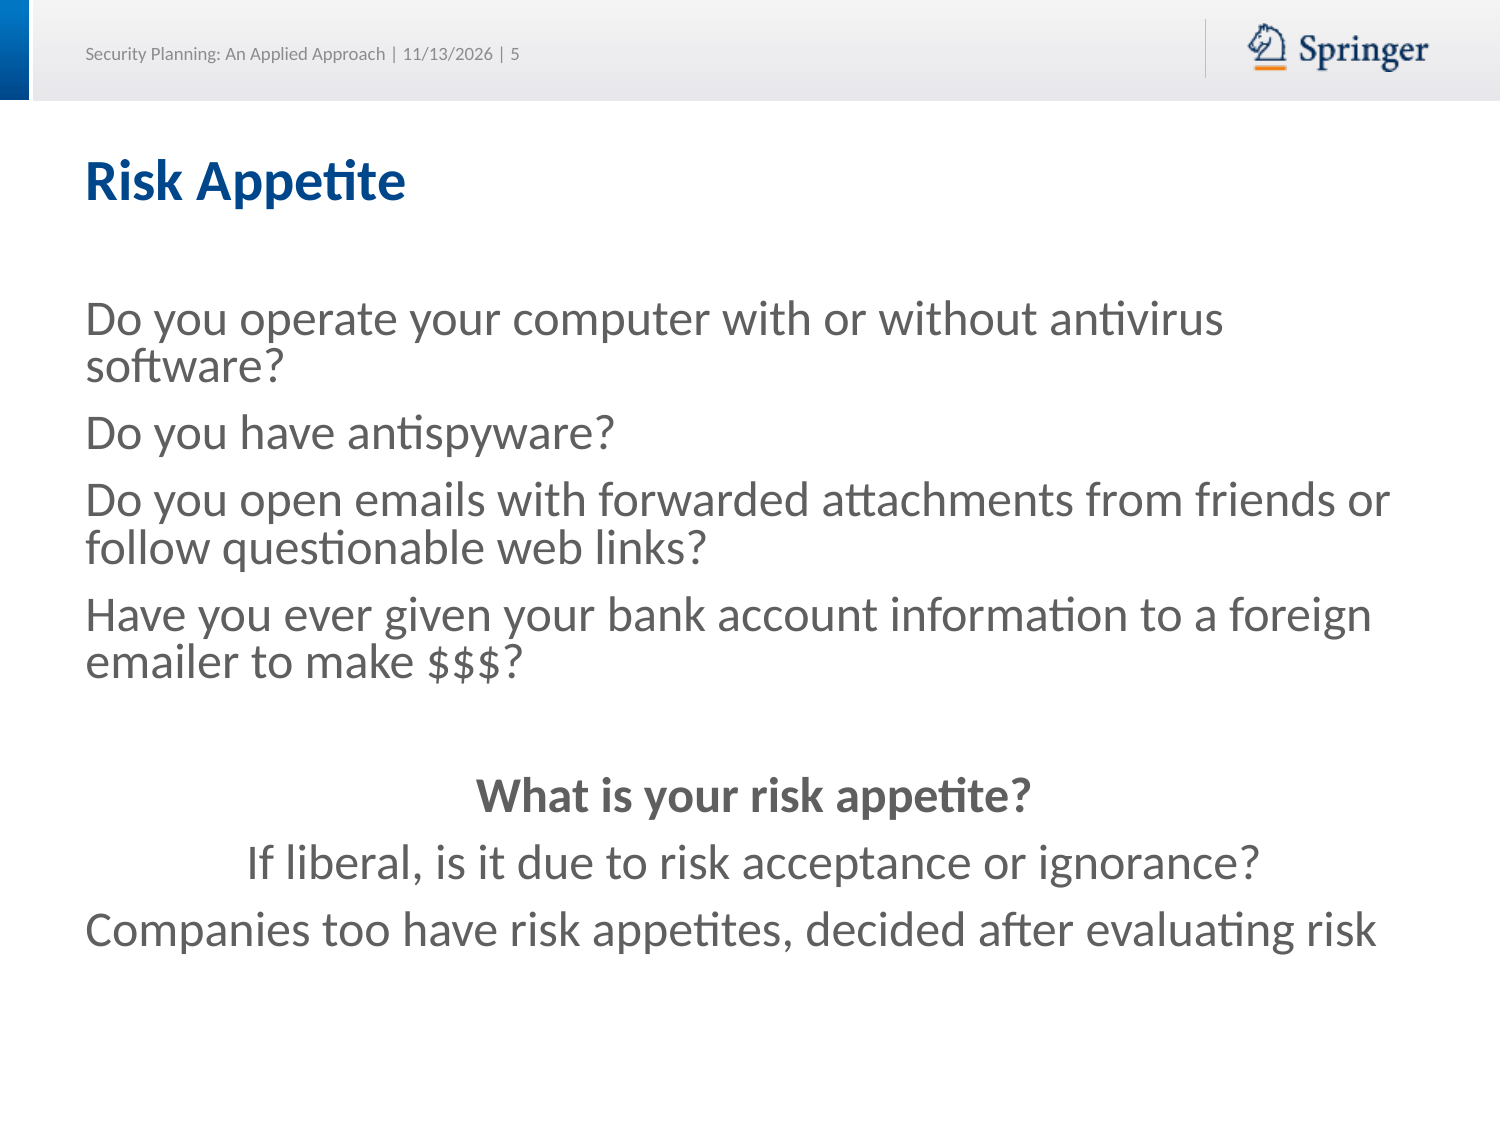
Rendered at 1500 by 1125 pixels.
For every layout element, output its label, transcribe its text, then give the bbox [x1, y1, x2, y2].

title Risk Appetite [85, 150, 1424, 215]
picture [33, 0, 1500, 101]
list Do you operate your computer with or without antivirus software? Do you have antispyware? Do you open emails with forwarded attachments from friends or follow questionable web links? Have you ever given your bank account information to a foreign emailer to make $$$? What is your risk appetite? If liberal, is it due to risk acceptance or ignorance? Companies too have risk appetites, decided after evaluating risk [85, 296, 1424, 1046]
